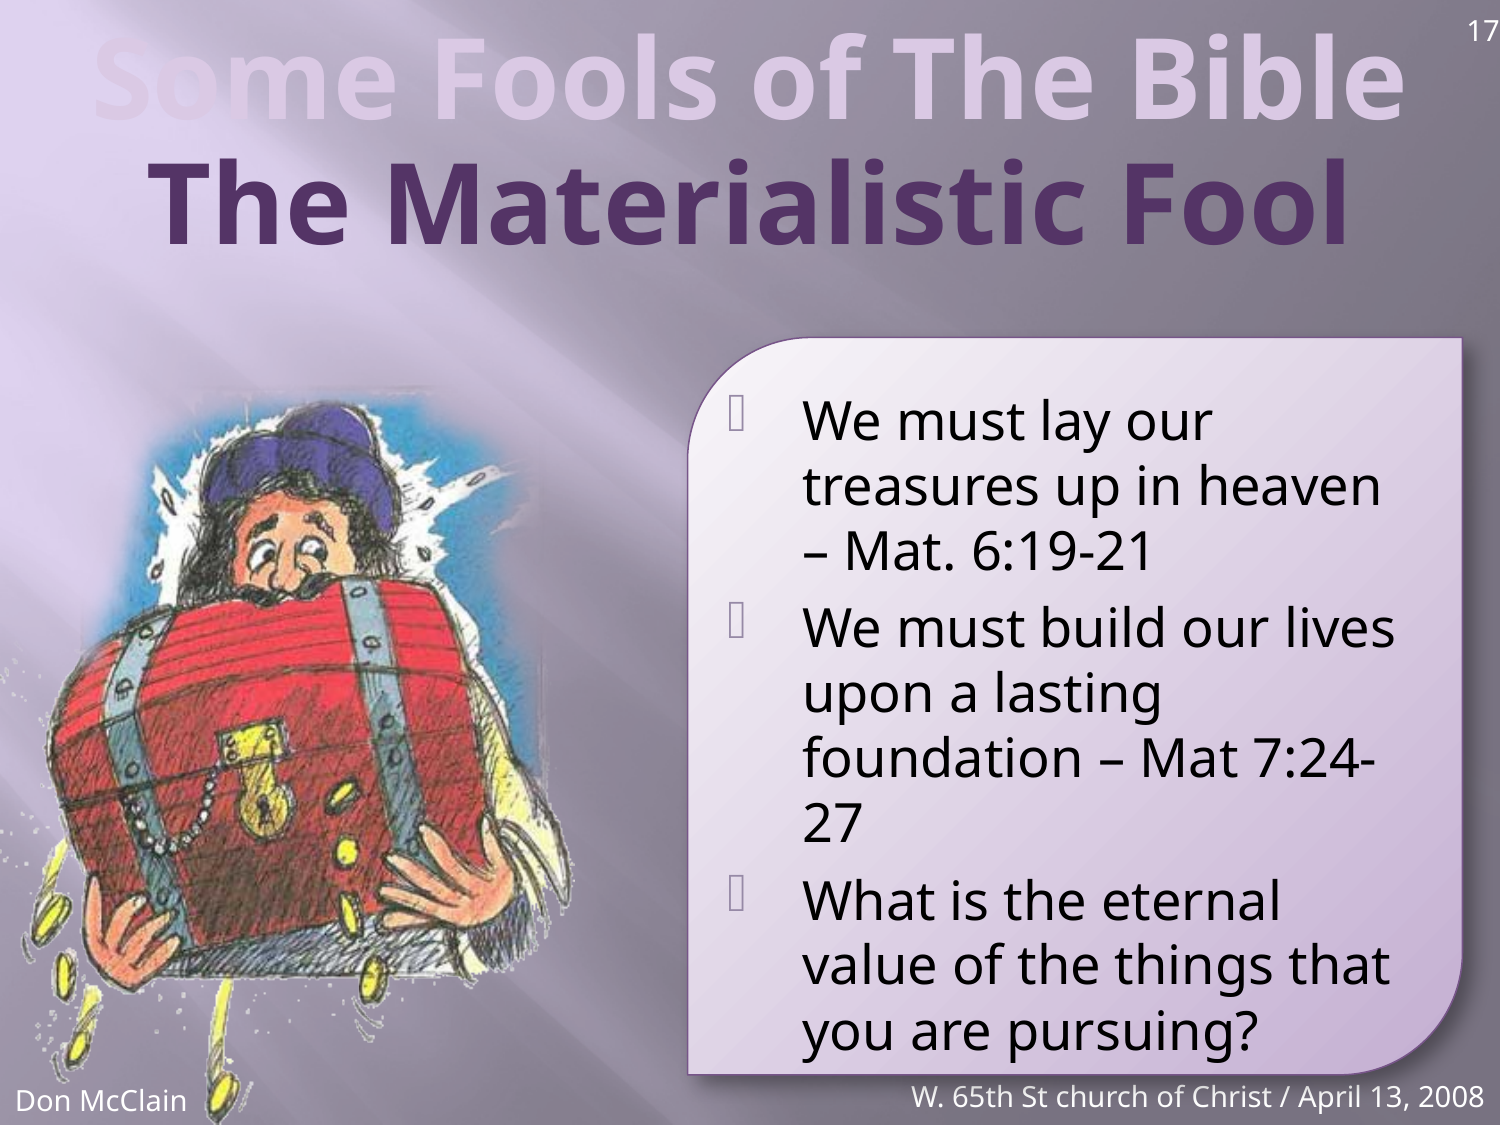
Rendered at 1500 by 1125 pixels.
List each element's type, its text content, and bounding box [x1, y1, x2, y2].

text_box [718, 336, 1464, 1042]
slide_number 17 [1374, 0, 1500, 60]
footer W. 65th St church of Christ / April 13, 2008 [619, 1074, 1500, 1125]
text_box The Materialistic Fool [0, 124, 1500, 275]
text_box We must lay our treasures up in heaven – Mat. 6:19-21 We must build our lives upon a lasting foundation – Mat 7:24-27 What is the eternal value of the things that you are pursuing? [712, 378, 1425, 1069]
picture [0, 381, 576, 1125]
text_box [686, 385, 1380, 1074]
text_box Some Fools of The Bible [0, 0, 1500, 124]
